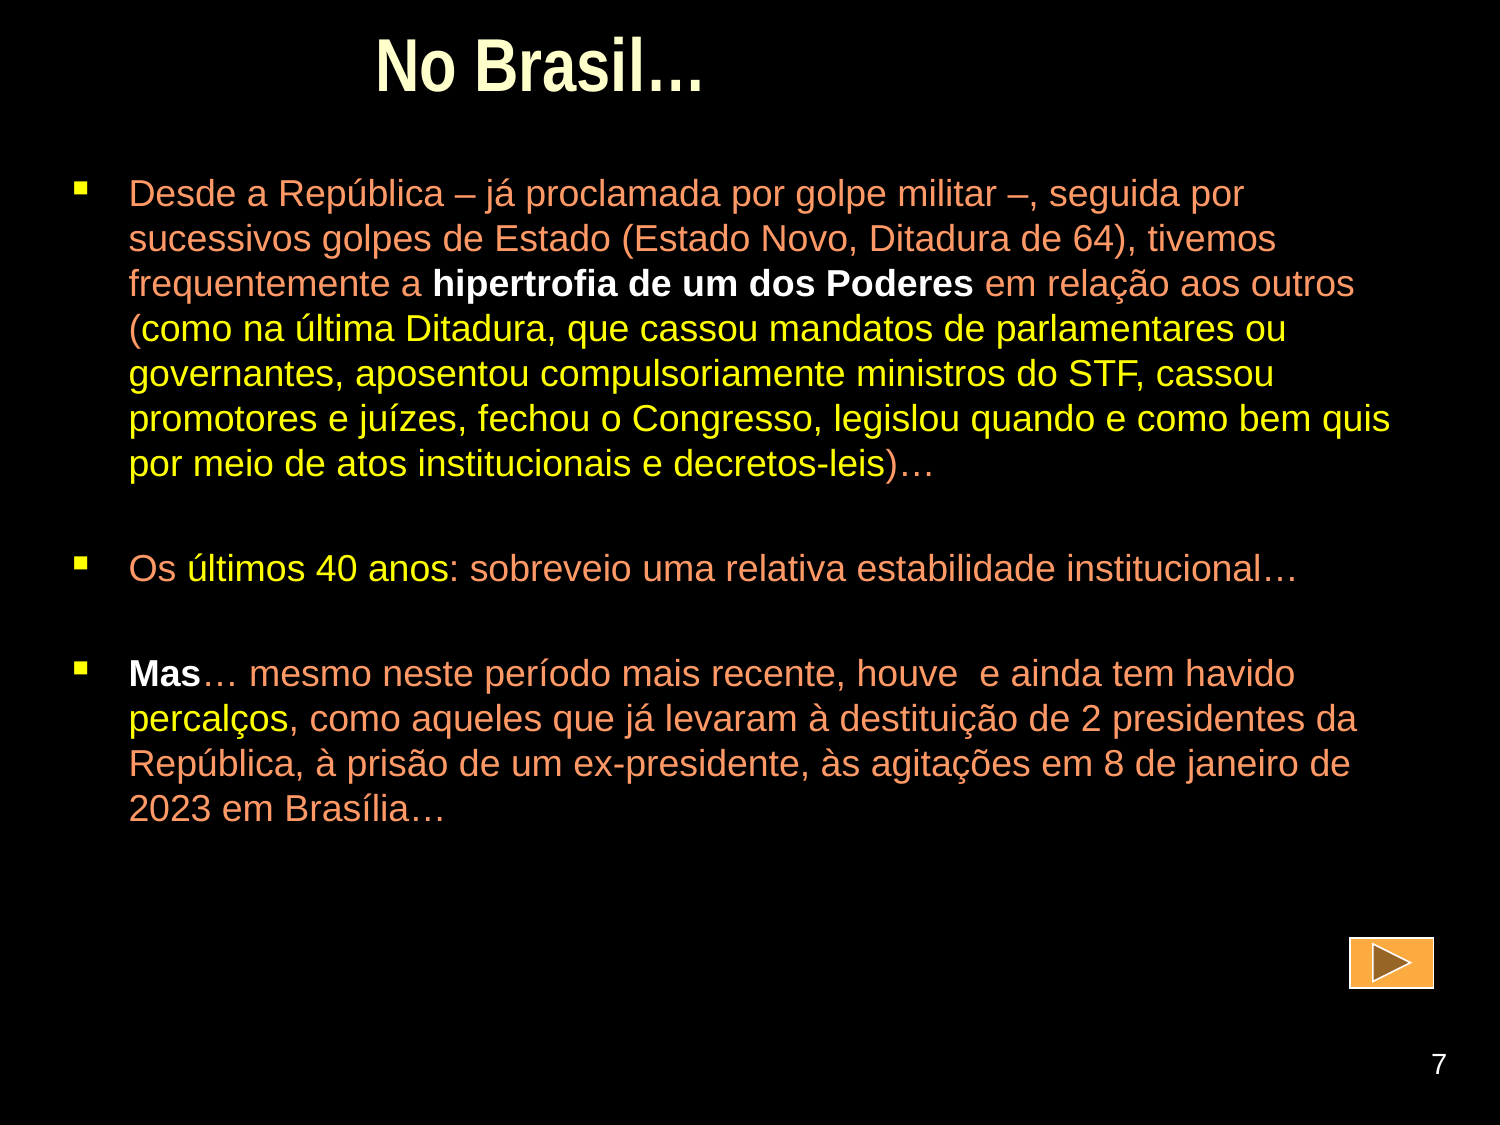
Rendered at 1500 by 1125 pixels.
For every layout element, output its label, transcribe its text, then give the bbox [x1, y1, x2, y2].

list Desde a República – já proclamada por golpe militar –, seguida por sucessivos golpes de Estado (Estado Novo, Ditadura de 64), tivemos frequentemente a hipertrofia de um dos Poderes em relação aos outros (como na última Ditadura, que cassou mandatos de parlamentares ou governantes, aposentou compulsoriamente ministros do STF, cassou promotores e juízes, fechou o Congresso, legislou quando e como bem quis por meio de atos institucionais e decretos-leis)… Os últimos 40 anos: sobreveio uma relativa estabilidade institucional… Mas… mesmo neste período mais recente, houve e ainda tem havido percalços, como aqueles que já levaram à destituição de 2 presidentes da República, à prisão de um ex-presidente, às agitações em 8 de janeiro de 2023 em Brasília… [57, 161, 1443, 845]
title No Brasil… [360, 19, 1164, 126]
slide_number 7 [1149, 1024, 1463, 1101]
text_box [1349, 937, 1434, 988]
